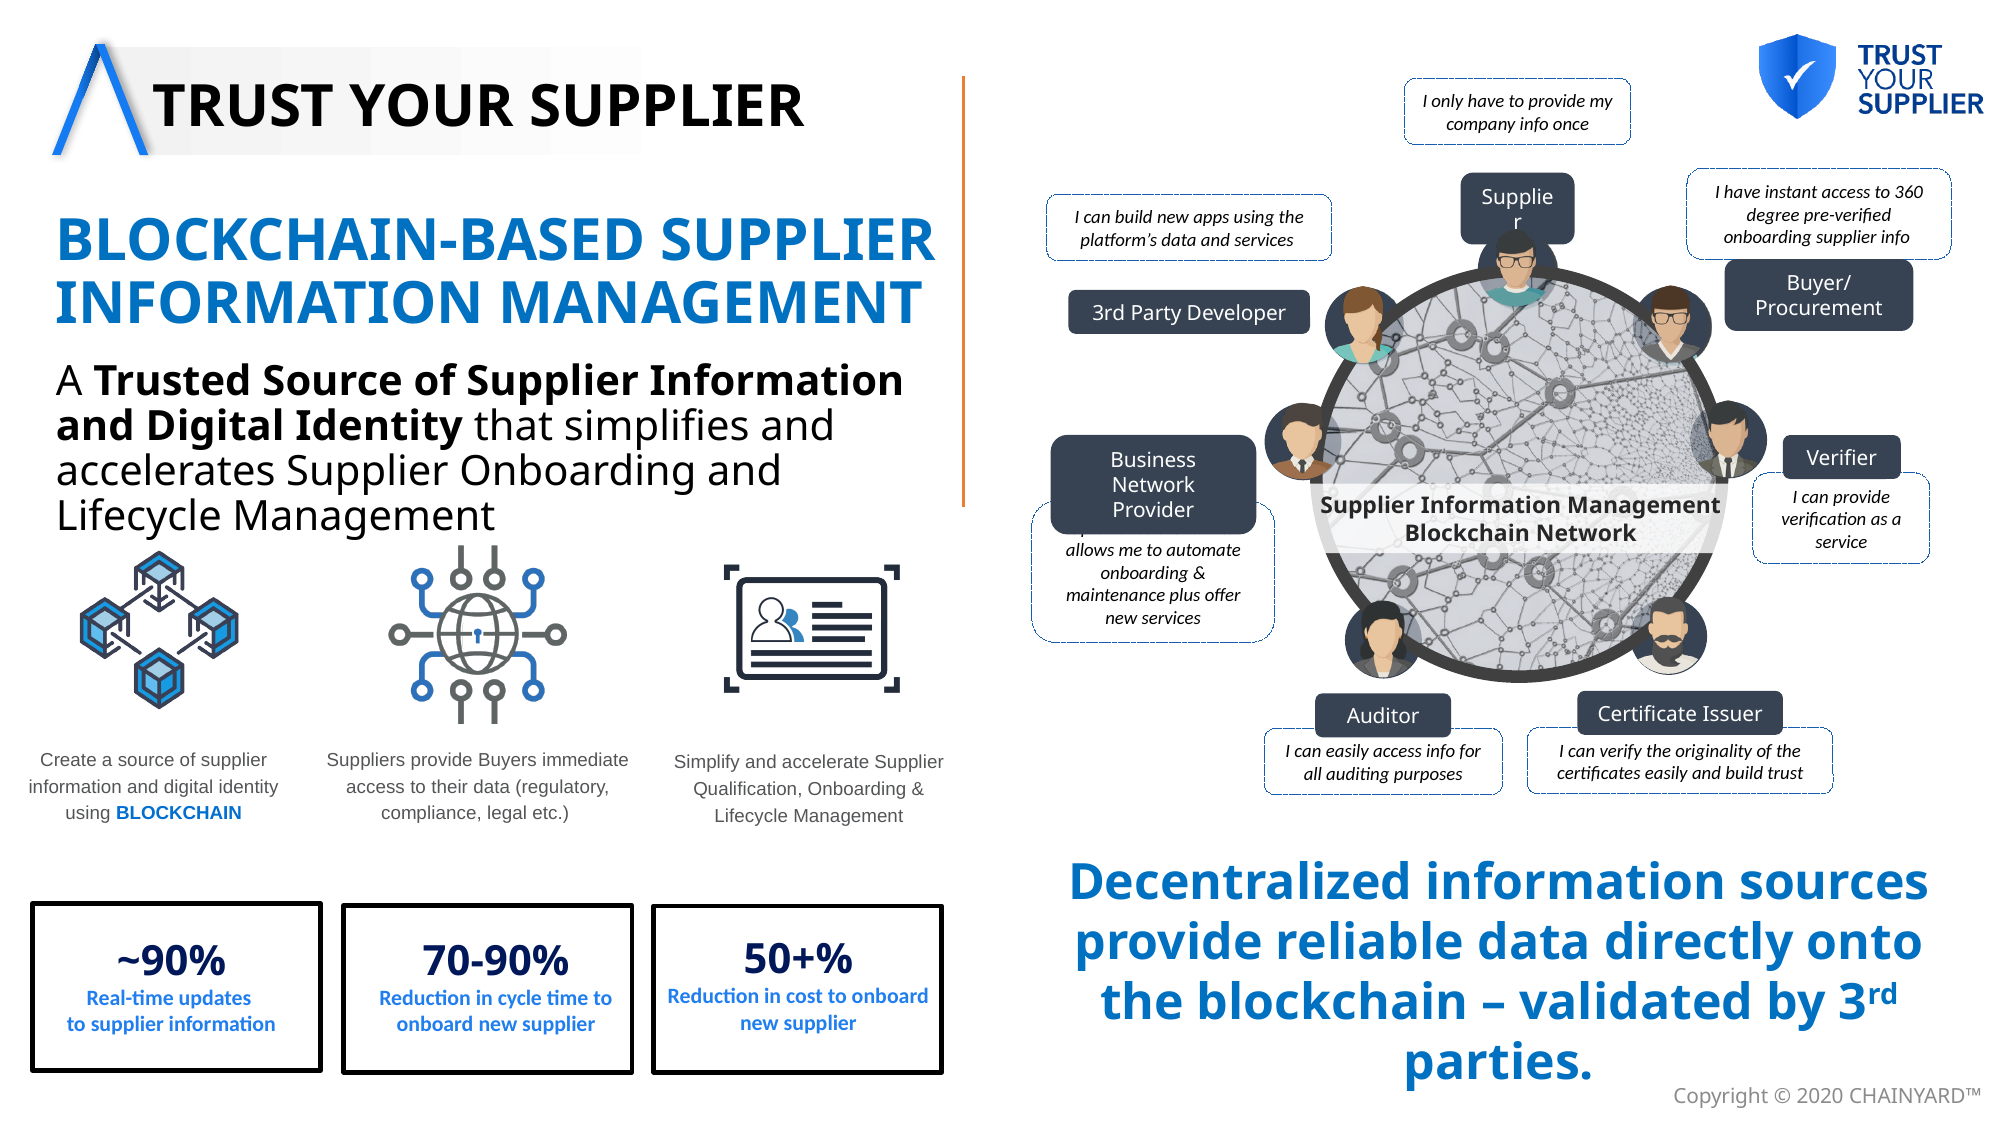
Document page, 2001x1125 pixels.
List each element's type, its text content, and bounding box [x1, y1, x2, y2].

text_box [1031, 78, 1952, 796]
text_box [0, 903, 957, 1073]
text_box BLOCKCHAIN-BASED SUPPLIER INFORMATION MANAGEMENT A Trusted Source of Supplier Information and Digital Identity that simplifies and accelerates Supplier Onboarding and Lifecycle Management [41, 202, 962, 471]
title TRUST YOUR SUPPLIER [100, 50, 1048, 159]
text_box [0, 471, 967, 884]
text_box Decentralized information sources provide reliable data directly onto the blockchain – validated by 3rd parties. [1031, 842, 1967, 1097]
picture [1753, 27, 1990, 127]
footer Copyright © 2020 CHAINYARD™️ [1655, 1065, 2000, 1125]
